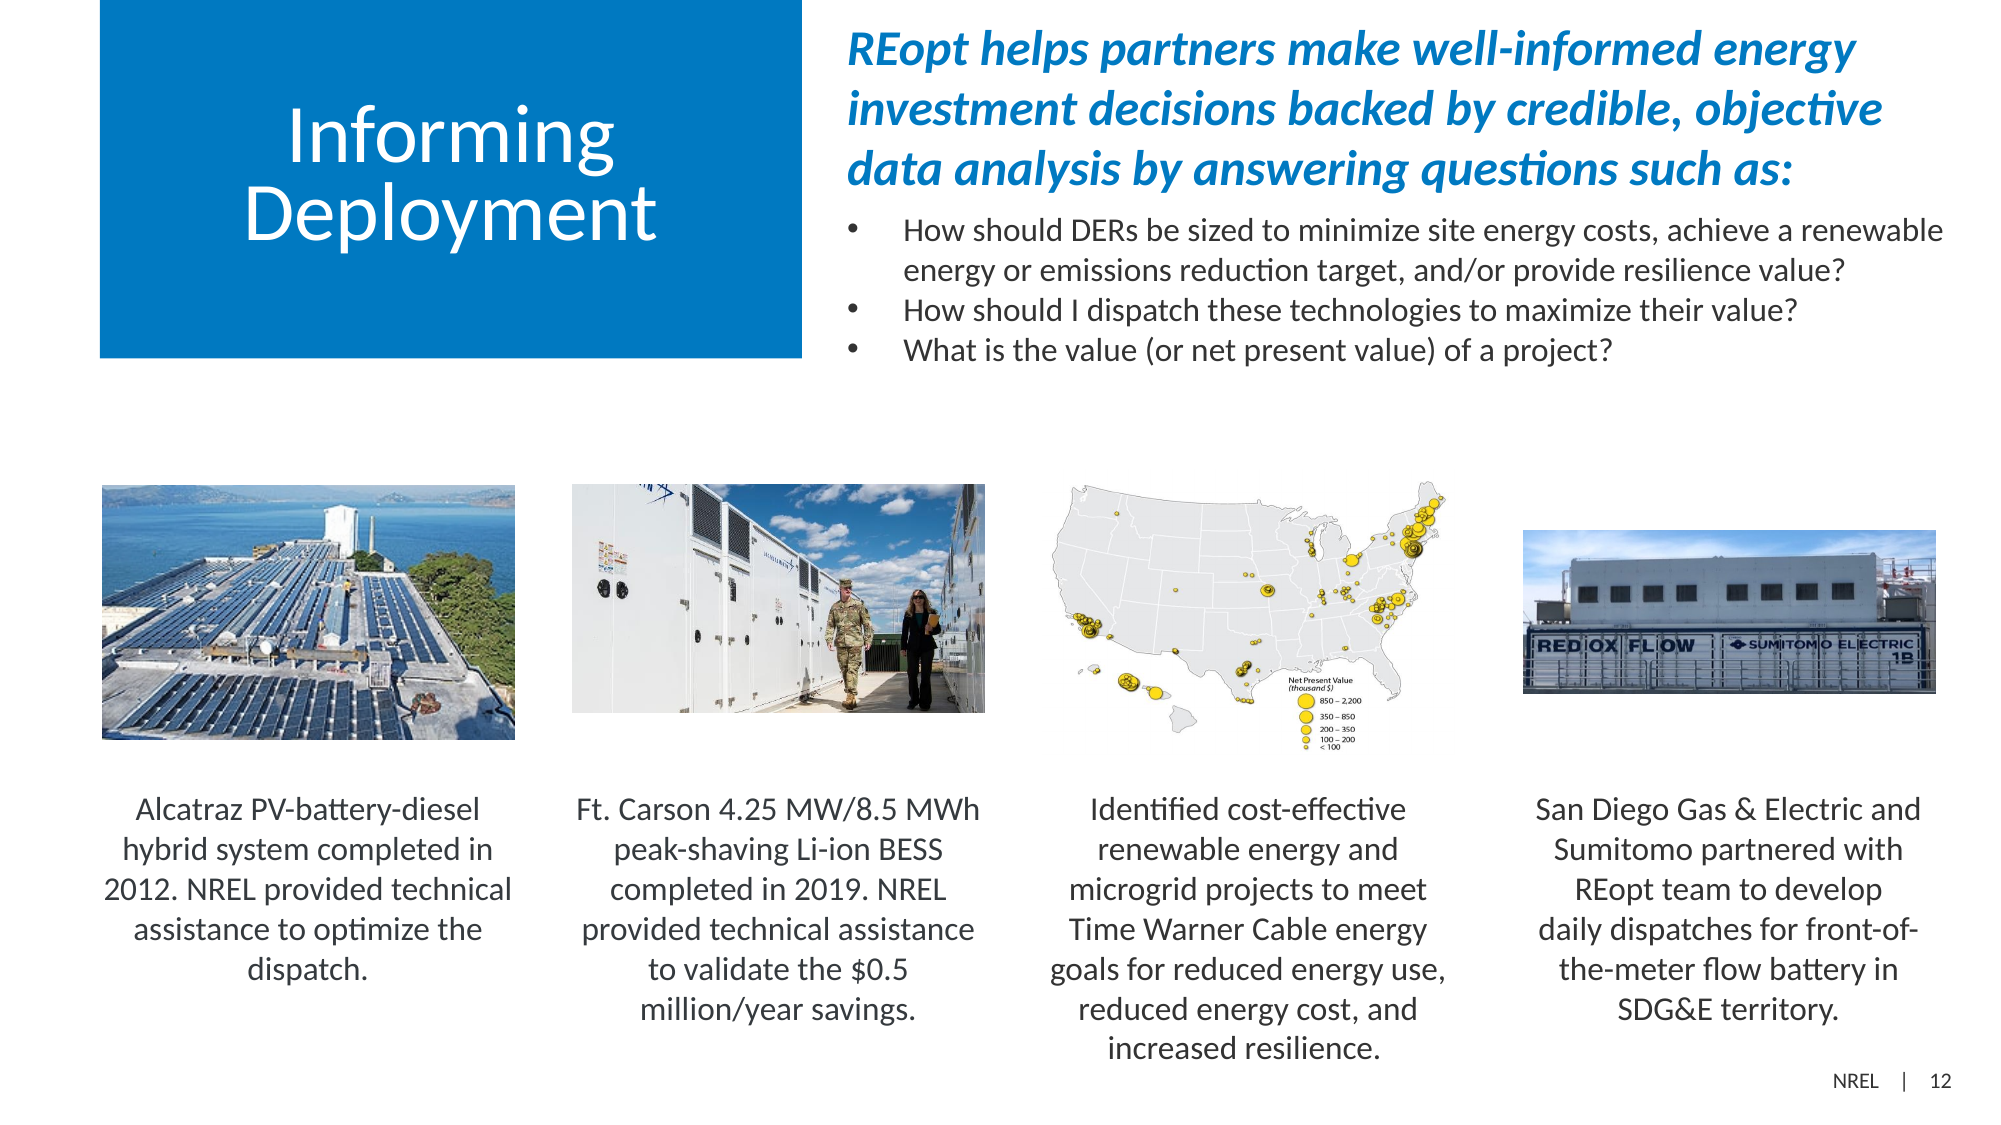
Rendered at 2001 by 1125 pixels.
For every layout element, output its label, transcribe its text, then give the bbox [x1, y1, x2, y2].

list Ft. Carson 4.25 MW/8.5 MWh peak-shaving Li-ion BESS completed in 2019. NREL provided technical assistance to validate the $0.5 million/year savings. [572, 787, 985, 846]
list San Diego Gas & Electric and Sumitomo partnered with REopt team to develop daily dispatches for front-of-the-meter flow battery in SDG&E territory. [1523, 787, 1935, 846]
picture [1522, 530, 1936, 695]
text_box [102, 484, 515, 740]
title Informing Deployment [99, 0, 802, 359]
text_box REopt helps partners make well-informed energy investment decisions backed by credible, objective data analysis by answering questions such as: How should DERs be sized to minimize site energy costs, achieve a renewable energy or emissions reduction target, and/or provide resilience value? How should I dispatch these technologies to maximize their value? What is the value (or net present value) of a project? [832, 8, 1989, 376]
list Alcatraz PV-battery-diesel hybrid system completed in 2012. NREL provided technical assistance to optimize the dispatch. [102, 787, 515, 846]
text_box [1042, 469, 1455, 755]
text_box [572, 484, 985, 740]
list Identified cost-effective renewable energy and microgrid projects to meet Time Warner Cable energy goals for reduced energy use, reduced energy cost, and increased resilience. [1042, 787, 1455, 846]
